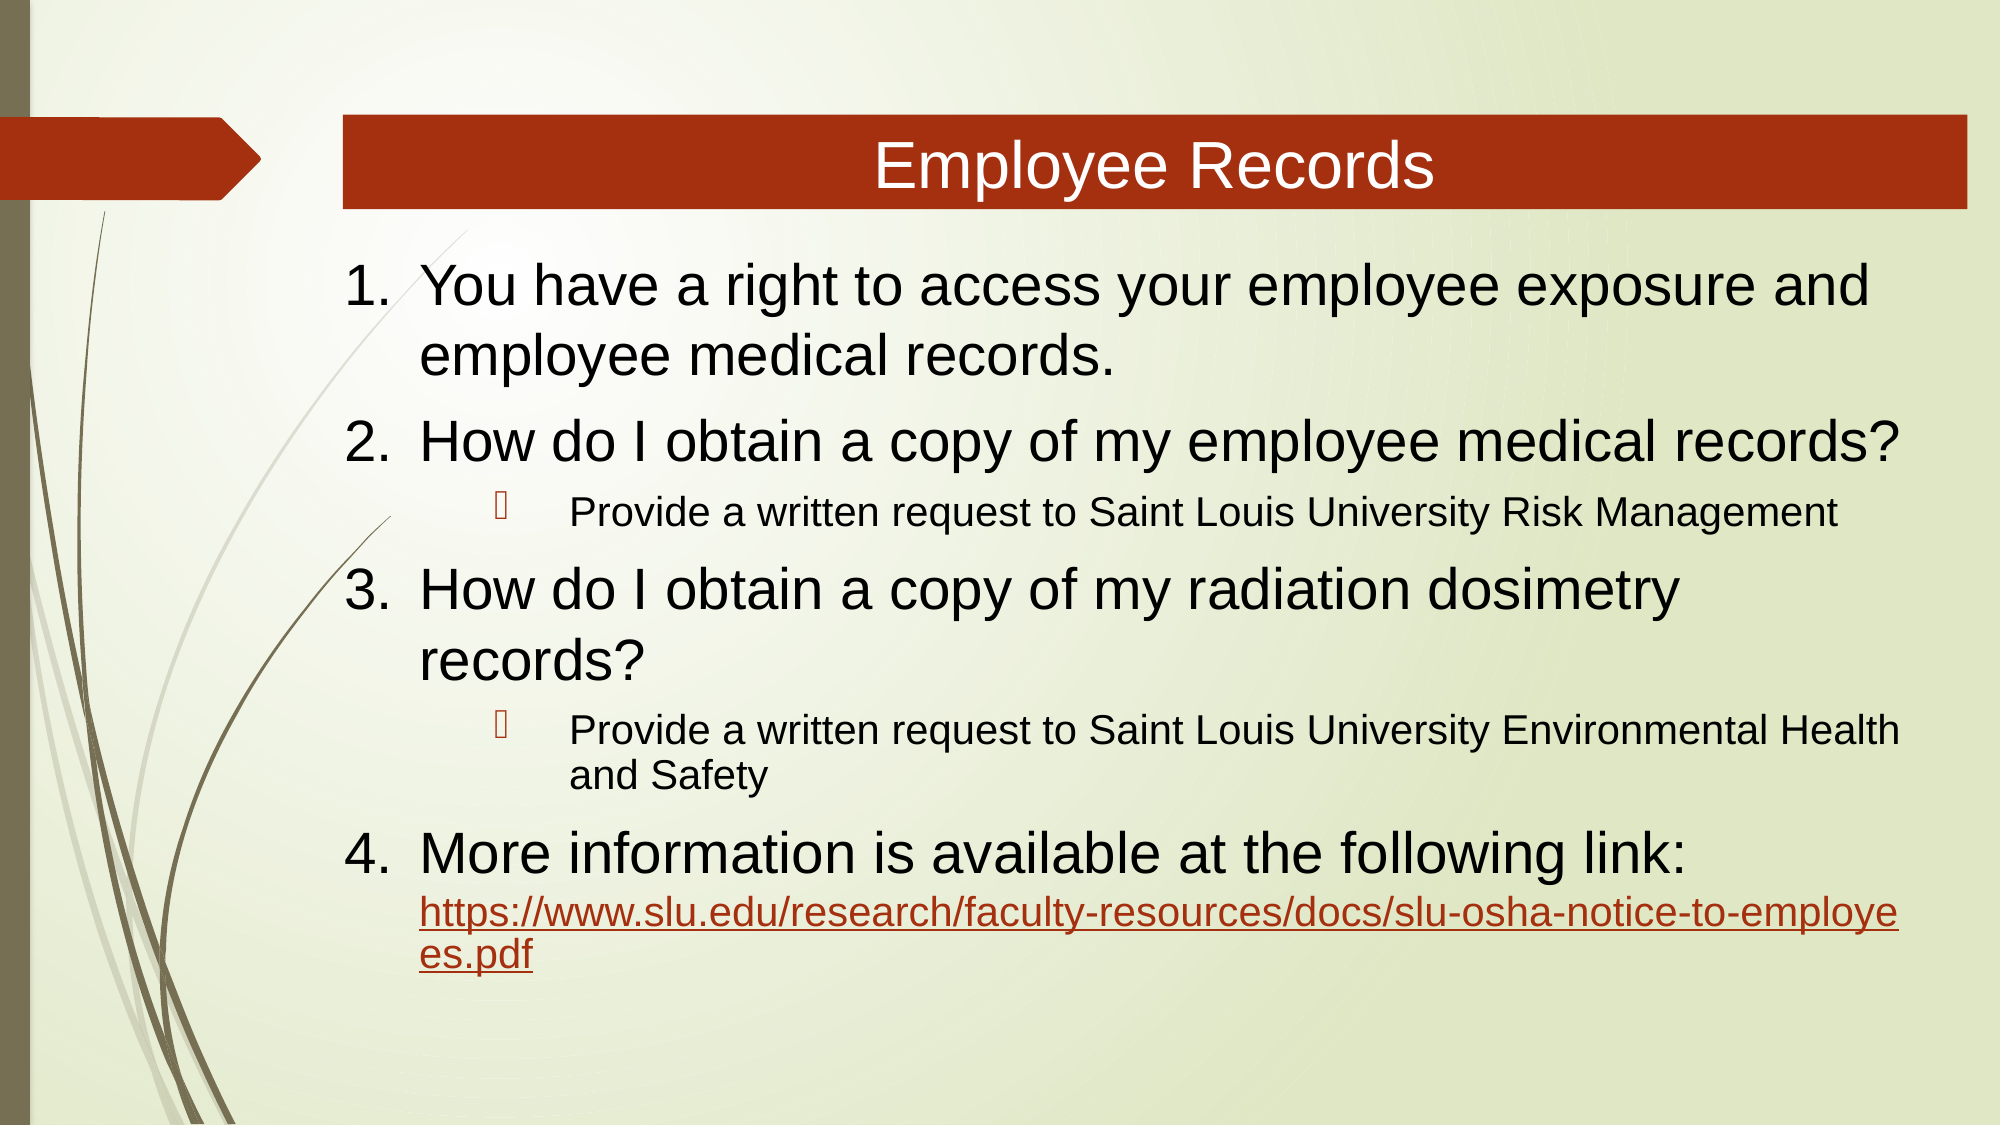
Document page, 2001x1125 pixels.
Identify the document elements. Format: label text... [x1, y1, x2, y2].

text_box You have a right to access your employee exposure and employee medical records. How do I obtain a copy of my employee medical records? Provide a written request to Saint Louis University Risk Management How do I obtain a copy of my radiation dosimetry records? Provide a written request to Saint Louis University Environmental Health and Safety More information is available at the following link: https://www.slu.edu/research/faculty-resources/docs/slu-osha-notice-to-employees.pdf [329, 239, 1932, 1001]
text_box Employee Records [342, 114, 1968, 210]
